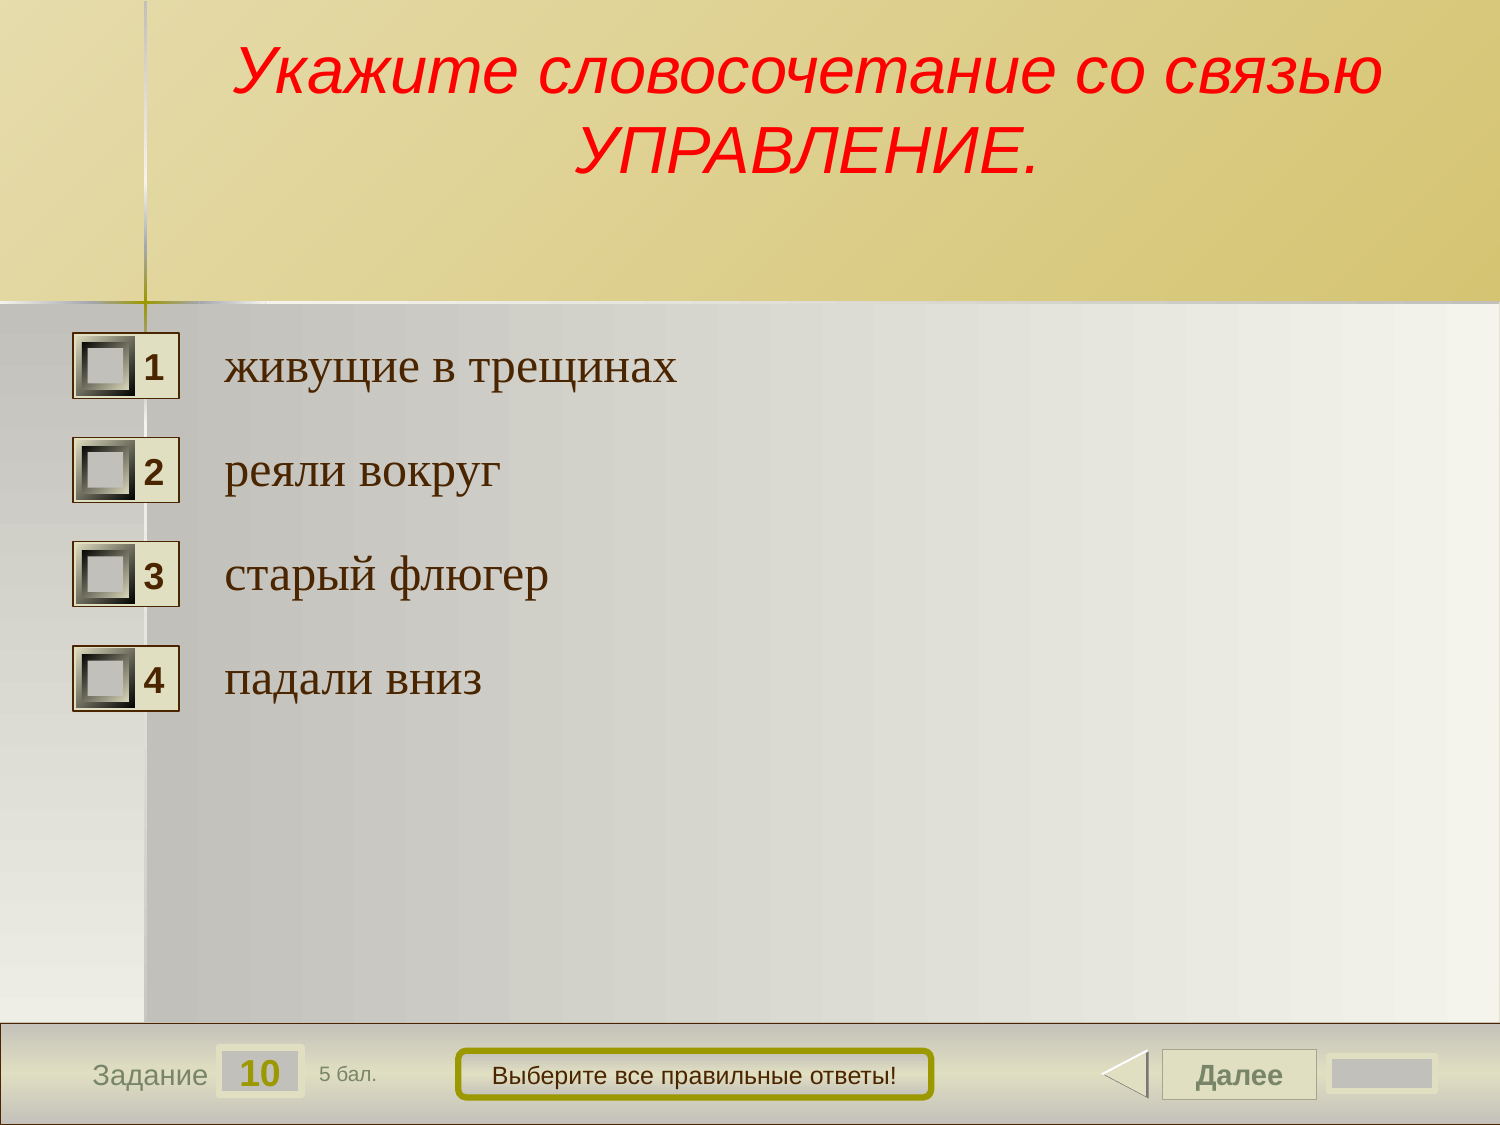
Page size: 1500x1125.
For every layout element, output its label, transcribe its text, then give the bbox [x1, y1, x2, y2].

title Укажите словосочетание со связью УПРАВЛЕНИЕ. [170, 18, 1448, 255]
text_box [1100, 1048, 1149, 1099]
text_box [72, 645, 180, 712]
text_box 5 бал. [306, 1060, 378, 1087]
text_box 10 [218, 1047, 302, 1095]
list живущие в трещинах [209, 324, 1448, 410]
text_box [72, 541, 180, 607]
text_box Задание [83, 1056, 209, 1092]
text_box [1329, 1056, 1436, 1092]
text_box Далее [1160, 1047, 1319, 1101]
text_box [0, 1021, 1500, 1125]
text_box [72, 437, 180, 503]
list падали вниз [209, 636, 1448, 722]
list реяли вокруг [209, 428, 1448, 514]
text_box Выберите все правильные ответы! [456, 1048, 934, 1100]
list старый флюгер [209, 532, 1448, 618]
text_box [72, 332, 180, 399]
